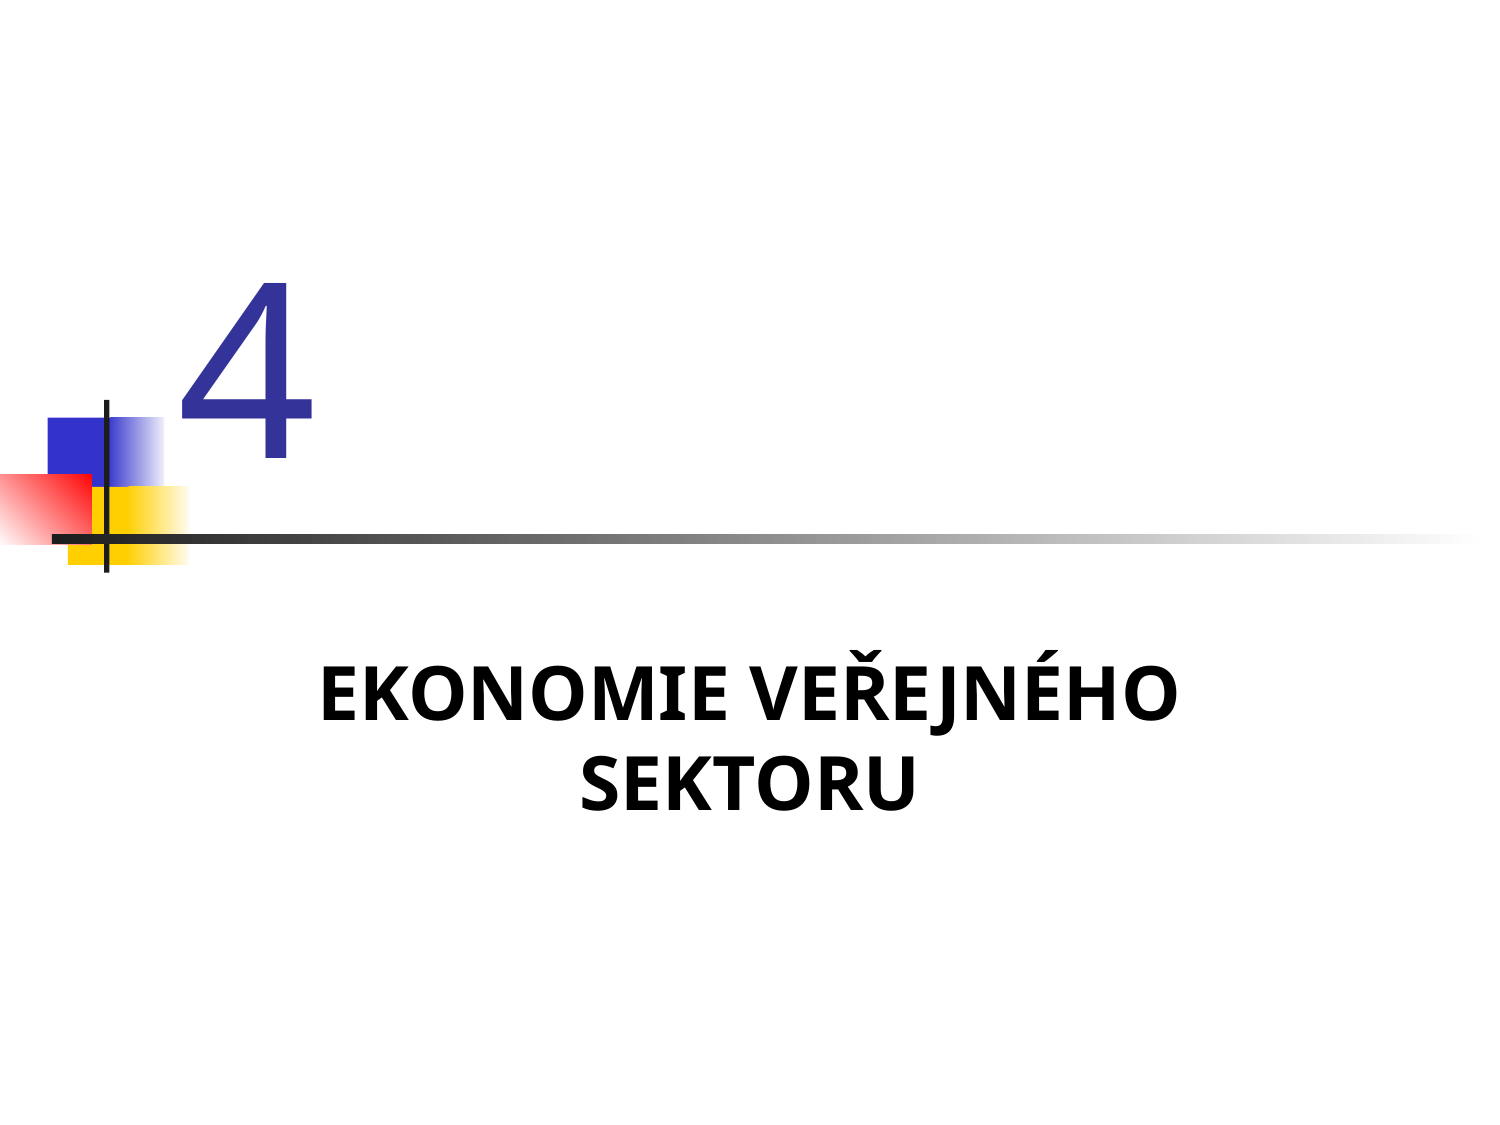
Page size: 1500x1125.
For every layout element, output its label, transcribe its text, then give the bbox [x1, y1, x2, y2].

subtitle EKONOMIE VEŘEJNÉHO SEKTORU [225, 637, 1275, 925]
title 4 [162, 275, 1438, 515]
